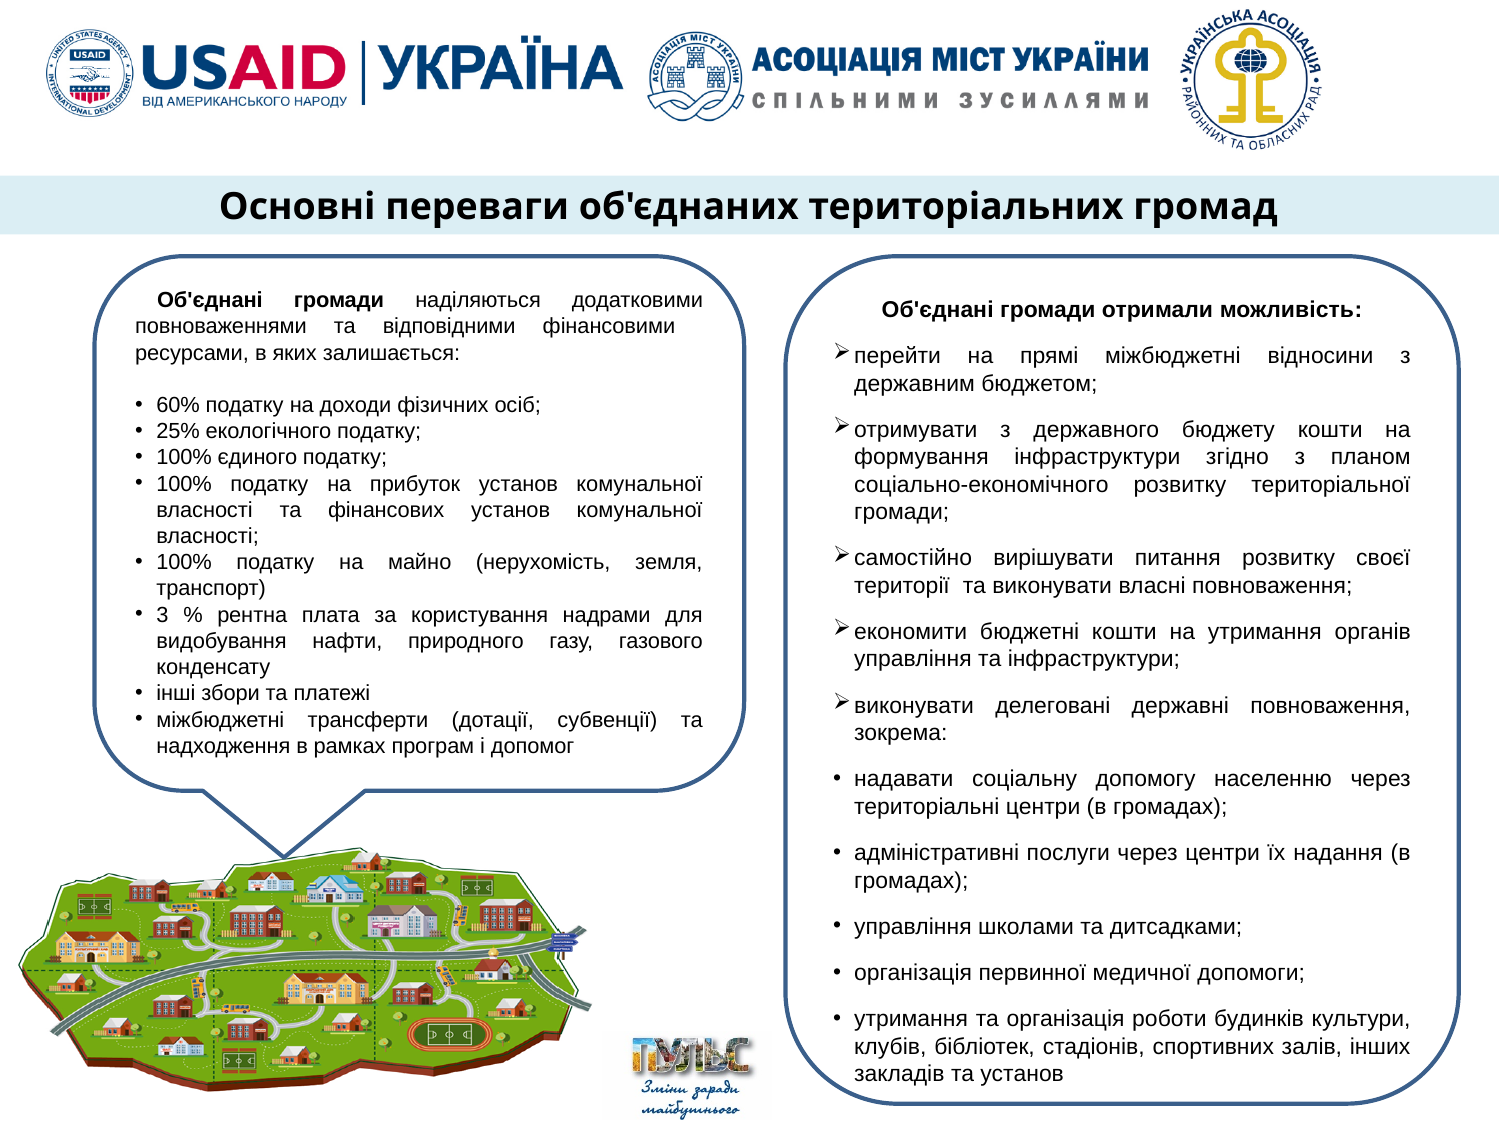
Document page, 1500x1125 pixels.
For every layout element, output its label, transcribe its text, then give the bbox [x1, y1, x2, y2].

picture [0, 825, 772, 1121]
title Основні переваги об'єднаних територіальних громад [0, 175, 1499, 235]
text_box Об'єднані громади наділяються додатковими повноваженнями та відповідними фінансовими ресурсами, в яких залишається: 60% податку на доходи фізичних осіб; 25% екологічного податку; 100% єдиного податку; 100% податку на прибуток установ комунальної власності та фінансових установ комунальної власності; 100% податку на майно (нерухомість, земля, транспорт) 3 % рентна плата за користування надрами для видобування нафти, природного газу, газового конденсату інші збори та платежі міжбюджетні трансферти (дотації, субвенції) та надходження в рамках програм і допомог [92, 254, 747, 823]
text_box Об'єднані громади отримали можливість: перейти на прямі міжбюджетні відносини з державним бюджетом; отримувати з державного бюджету кошти на формування інфраструктури згідно з планом соціально-економічного розвитку територіальної громади; самостійно вирішувати питання розвитку своєї території та виконувати власні повноваження; економити бюджетні кошти на утримання органів управління та інфраструктури; виконувати делеговані державні повноваження, зокрема: надавати соціальну допомогу населенню через територіальні центри (в громадах); адміністративні послуги через центри їх надання (в громадах); управління школами та дитсадками; організація первинної медичної допомоги; утримання та організація роботи будинків культури, клубів, бібліотек, стадіонів, спортивних залів, інших закладів та установ [783, 254, 1461, 1106]
picture [46, 0, 1327, 156]
